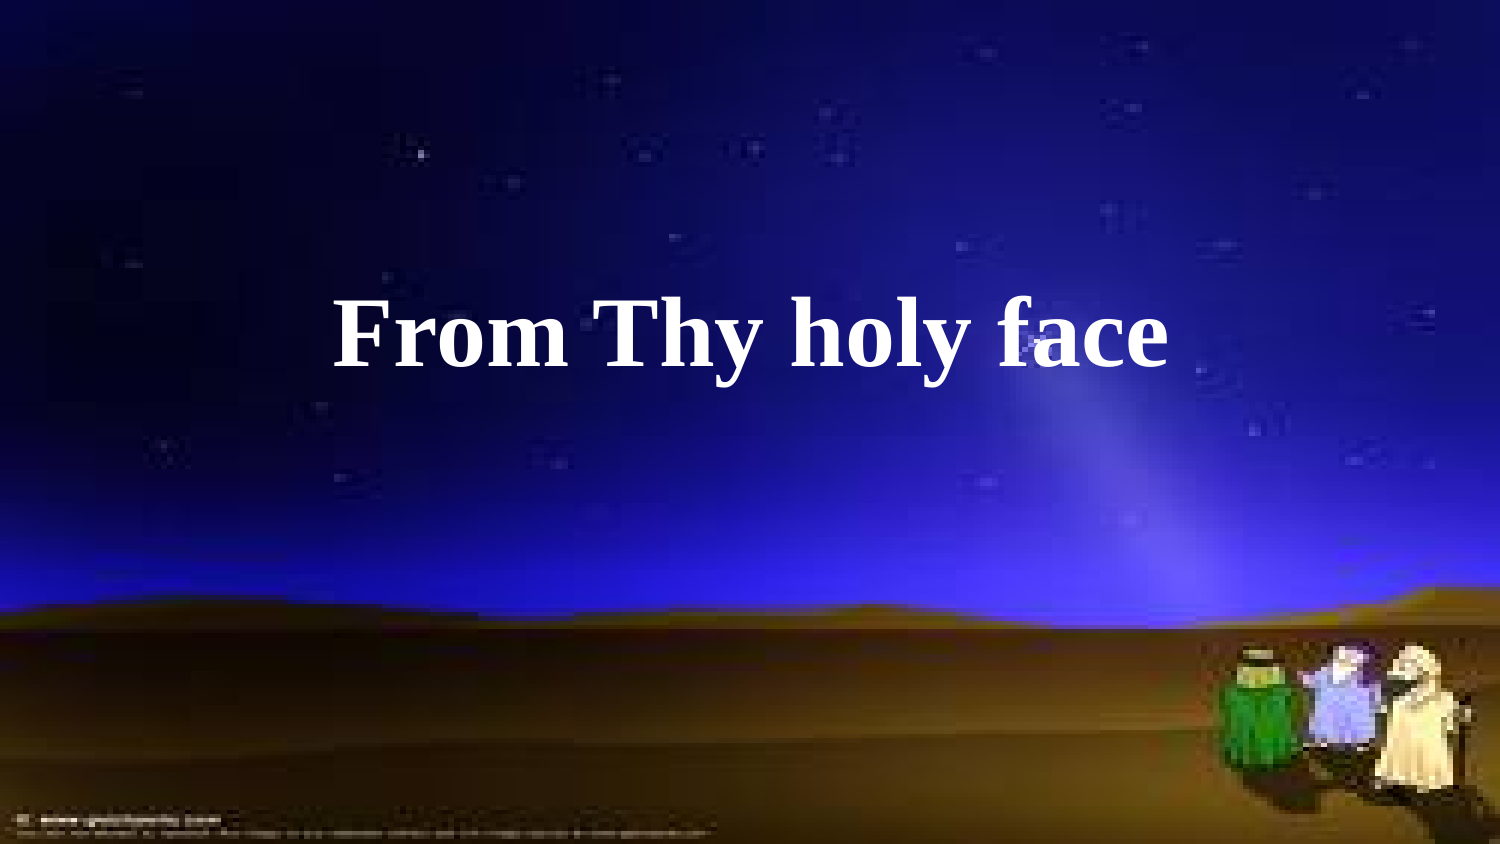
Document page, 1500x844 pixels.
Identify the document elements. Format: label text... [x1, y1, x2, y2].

text_box From Thy holy face [1, 259, 1500, 395]
picture [0, 0, 1500, 844]
